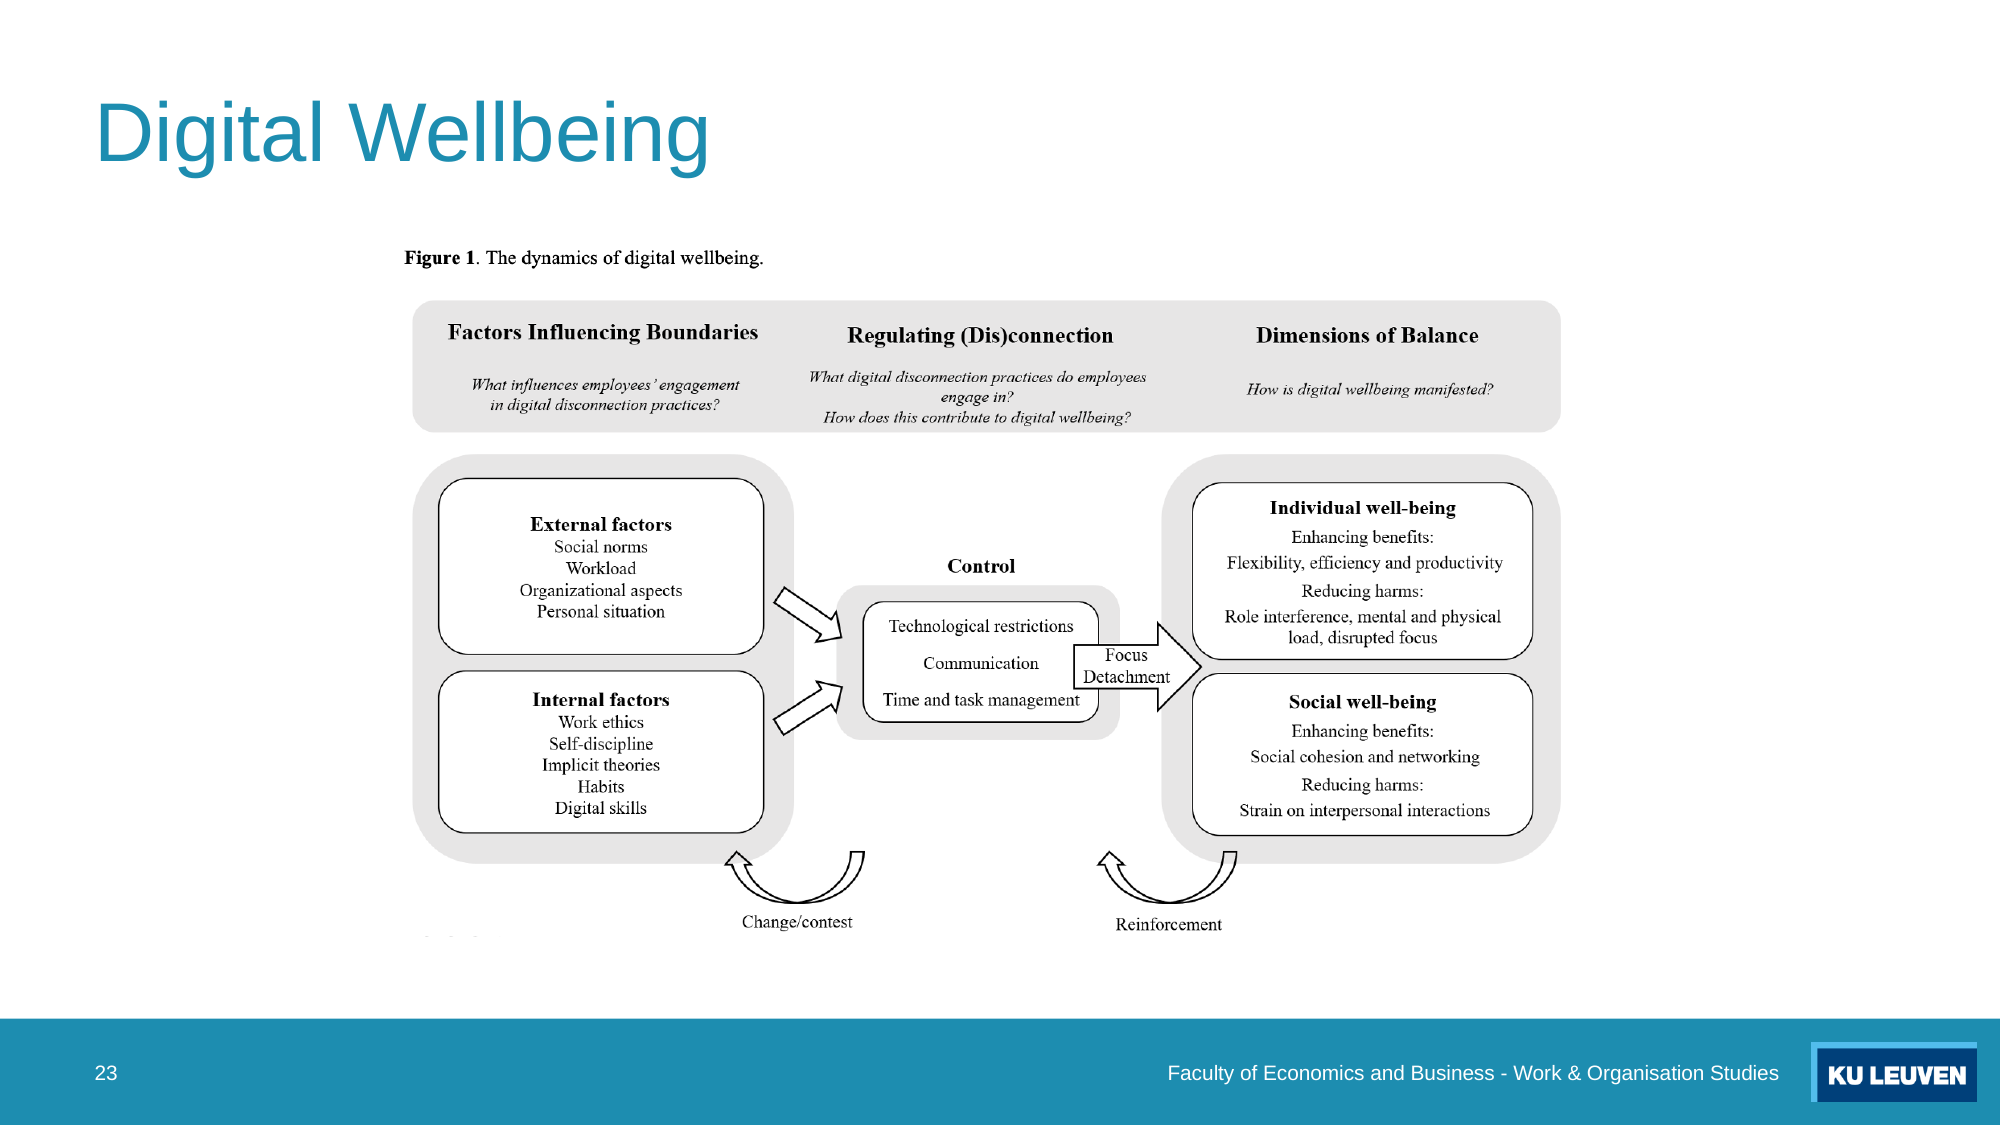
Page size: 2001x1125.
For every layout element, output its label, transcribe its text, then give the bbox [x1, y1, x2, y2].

title Digital Wellbeing [94, 33, 1906, 223]
footer Faculty of Economics and Business - Work & Organisation Studies [989, 1018, 1809, 1125]
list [366, 222, 1623, 1000]
picture [1811, 1042, 1977, 1102]
slide_number 23 [94, 1018, 201, 1125]
